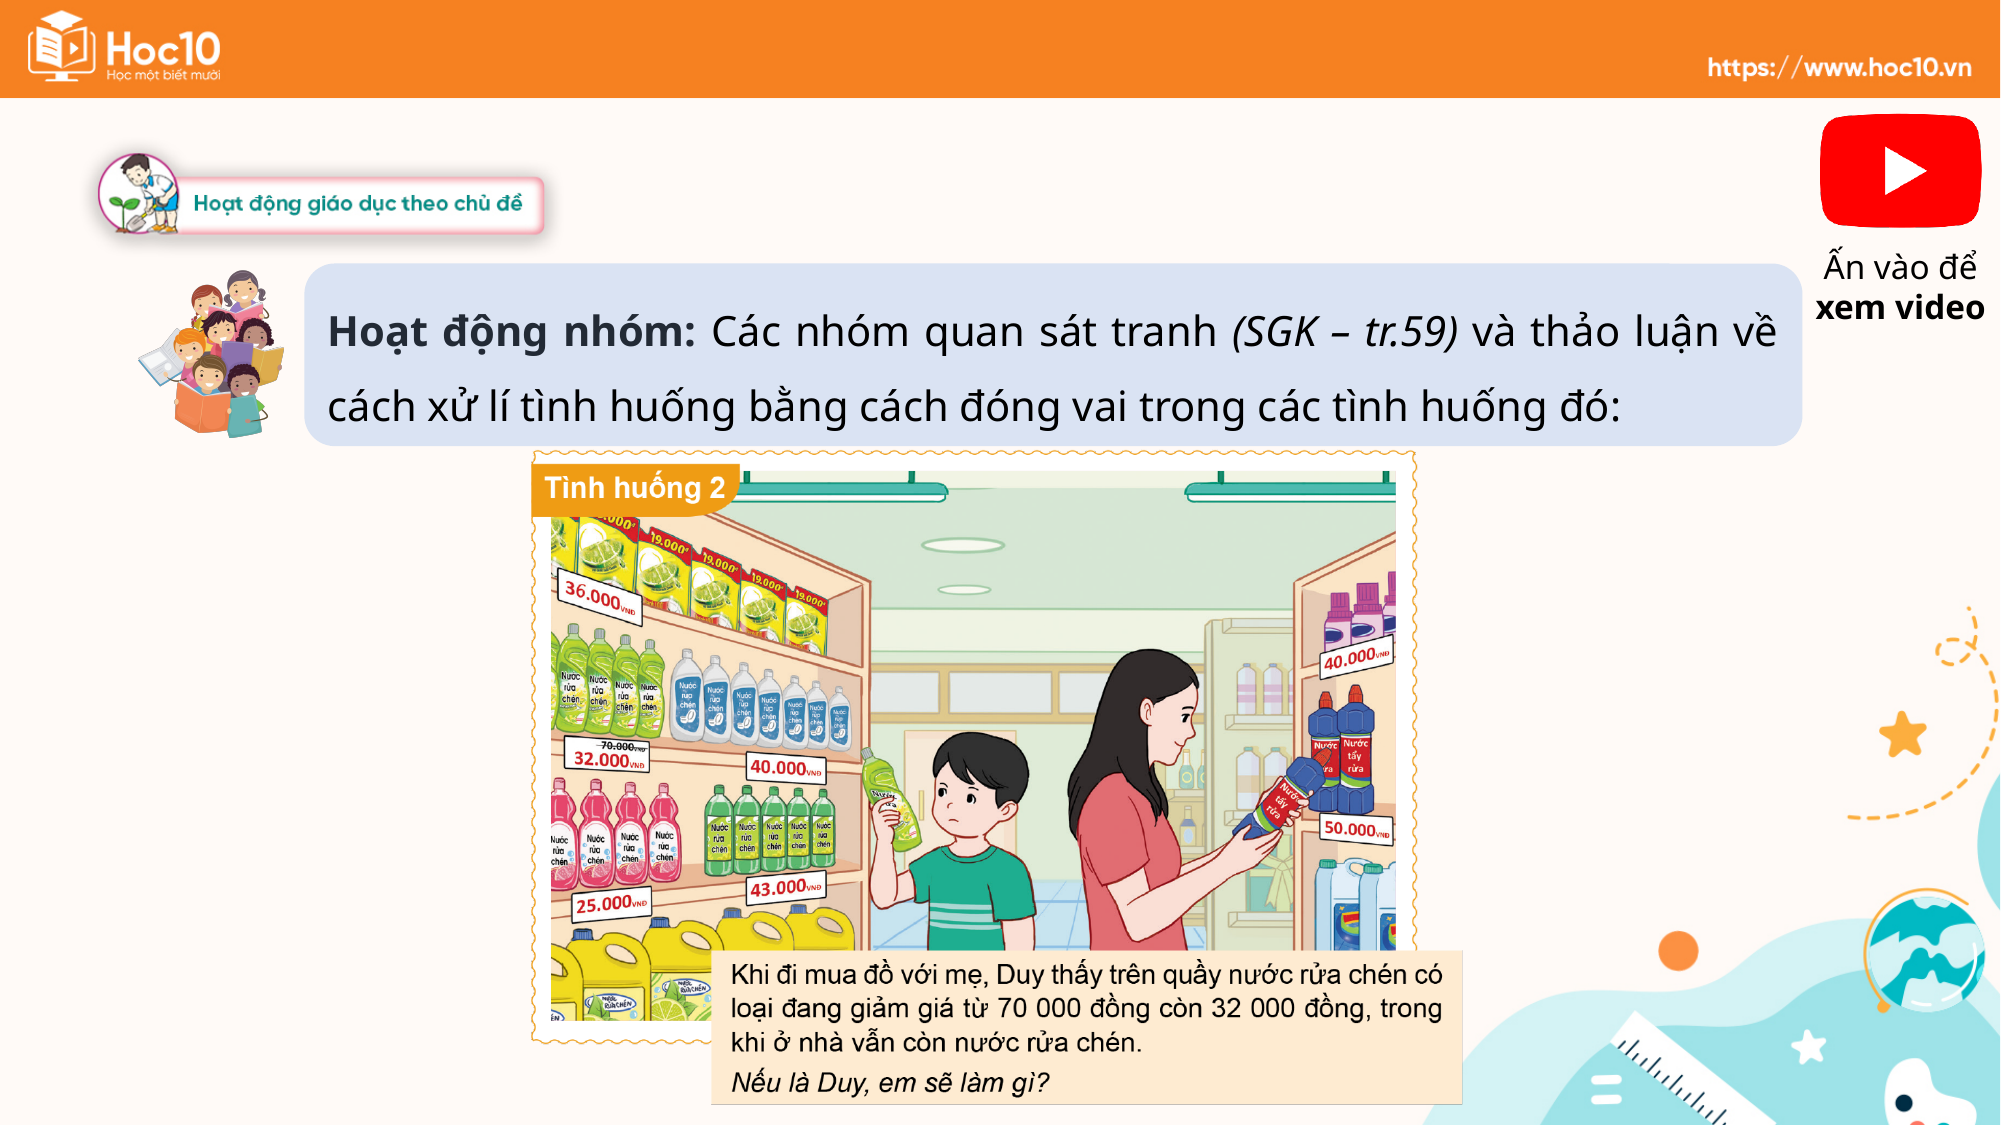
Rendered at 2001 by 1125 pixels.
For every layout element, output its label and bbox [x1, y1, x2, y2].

text_box [138, 263, 1803, 438]
text_box [1720, 113, 2000, 321]
picture [0, 0, 2001, 1125]
